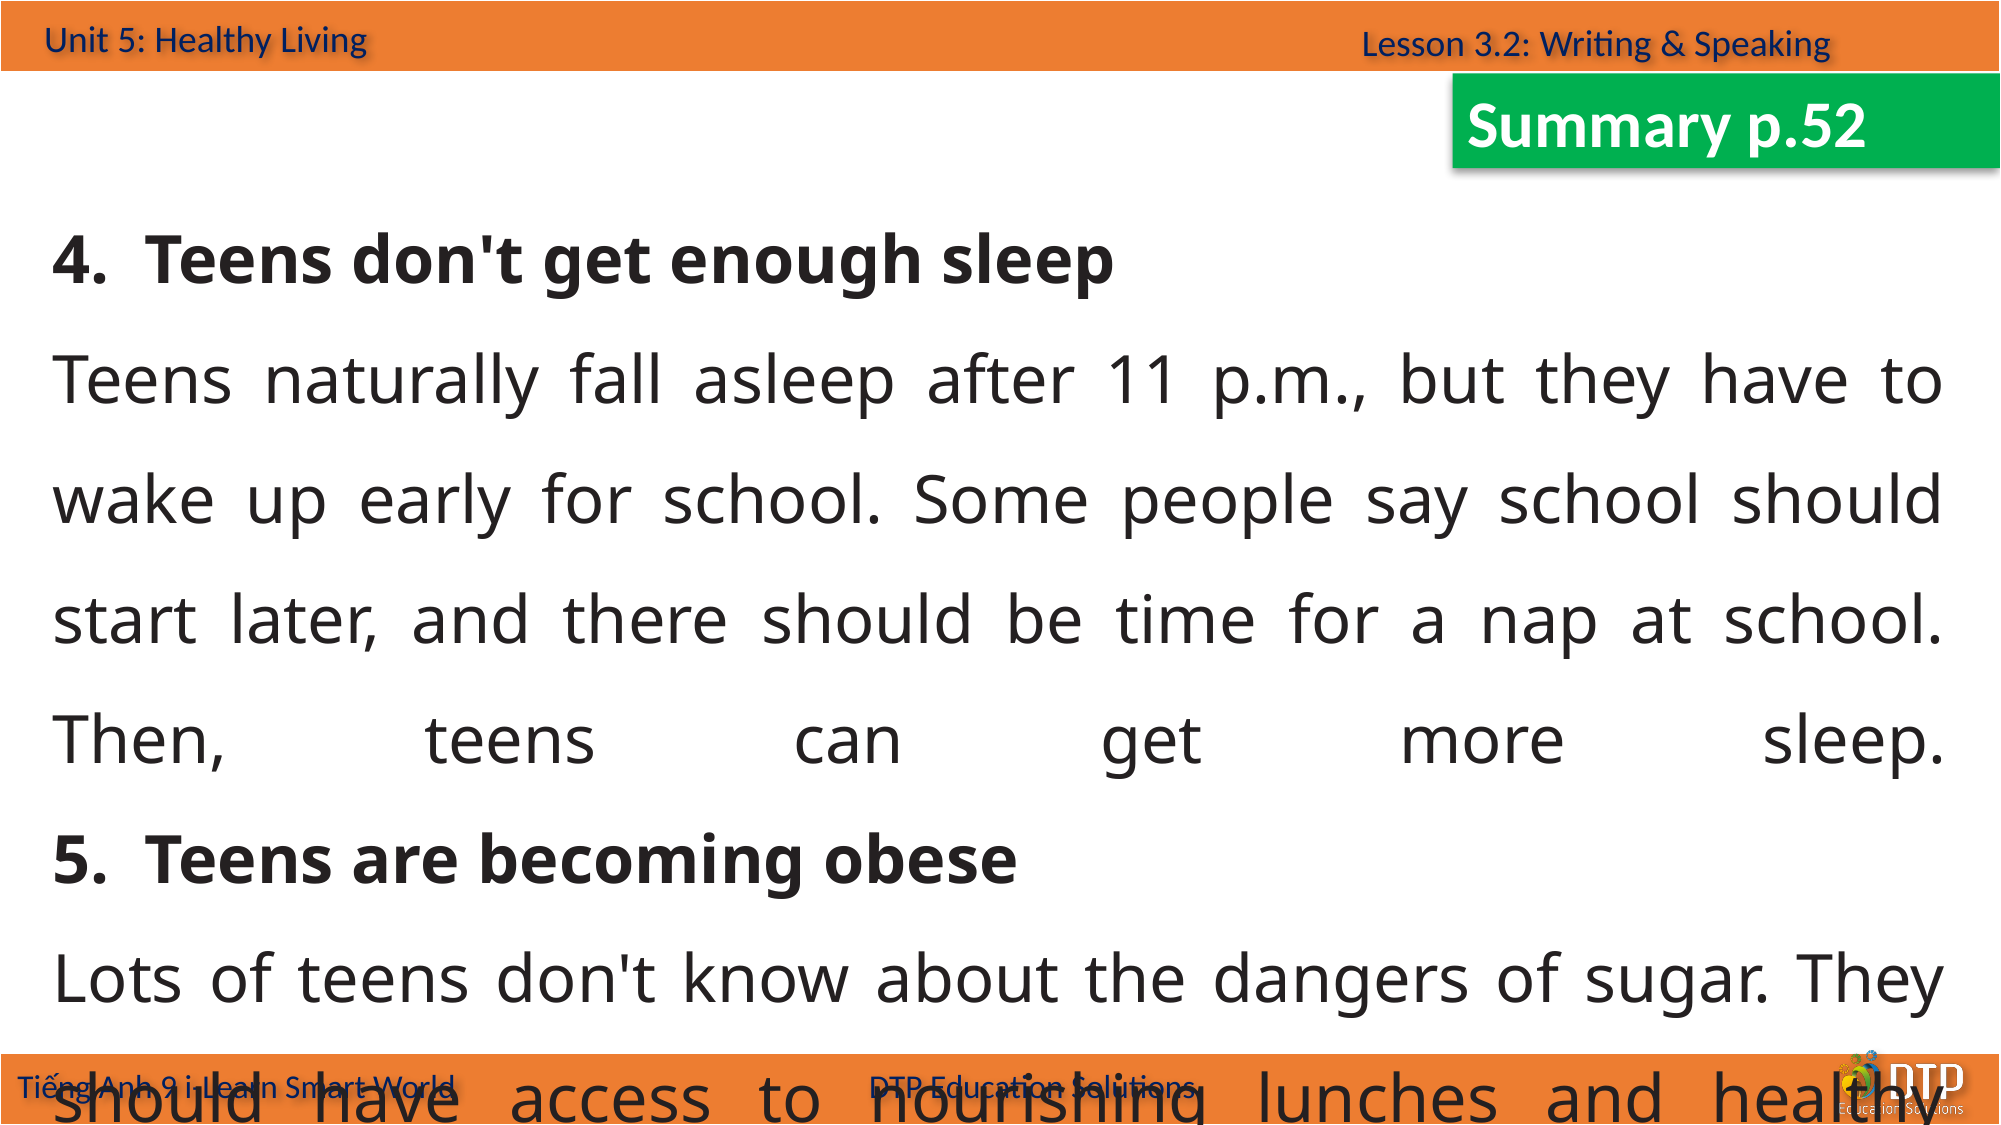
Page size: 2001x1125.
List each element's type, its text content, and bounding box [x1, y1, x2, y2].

text_box Summary p.52 [1452, 73, 2000, 169]
text_box 4. Teens don't get enough sleep Teens naturally fall asleep after 11 p.m., but they have to wake up early for school. Some people say school should start later, and there should be time for a nap at school. Then, teens can get more sleep. 5. Teens are becoming obese Lots of teens don't know about the dangers of sugar. They should have access to nourishing lunches and healthy snacks to be healthier. [38, 169, 1962, 1125]
